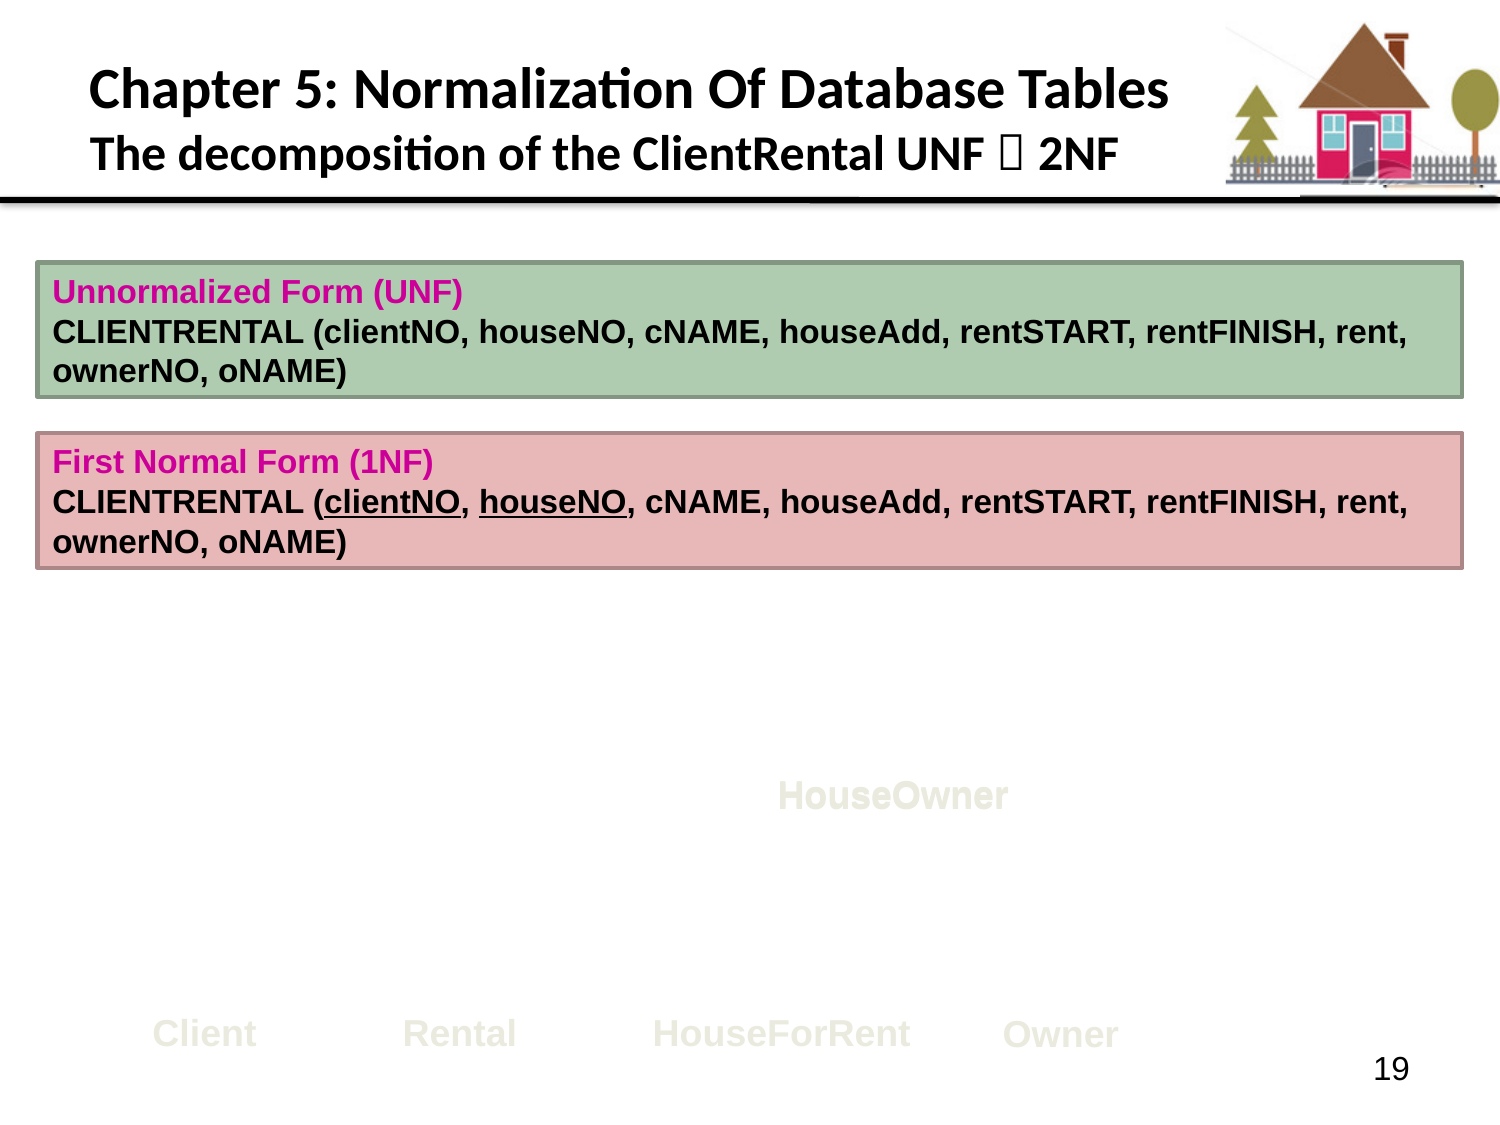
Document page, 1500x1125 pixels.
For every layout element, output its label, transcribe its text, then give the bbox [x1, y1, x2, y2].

picture [1225, 21, 1500, 197]
slide_number 19 [1100, 1040, 1425, 1100]
text_box Owner [982, 1002, 1191, 1062]
text_box Rental [331, 1002, 581, 1062]
text_box First Normal Form (1NF) CLIENTRENTAL (clientNO, houseNO, cNAME, houseAdd, rentSTART, rentFINISH, rent, ownerNO, oNAME) [35, 431, 1464, 570]
text_box Unnormalized Form (UNF) CLIENTRENTAL (clientNO, houseNO, cNAME, houseAdd, rentSTART, rentFINISH, rent, ownerNO, oNAME) [35, 260, 1464, 399]
text_box HouseOwner [706, 762, 1080, 823]
text_box Client [81, 1002, 328, 1062]
text_box HouseForRent [581, 1002, 982, 1062]
title Chapter 5: Normalization Of Database Tables The decomposition of the ClientRental UNF  2NF [75, 24, 1221, 188]
